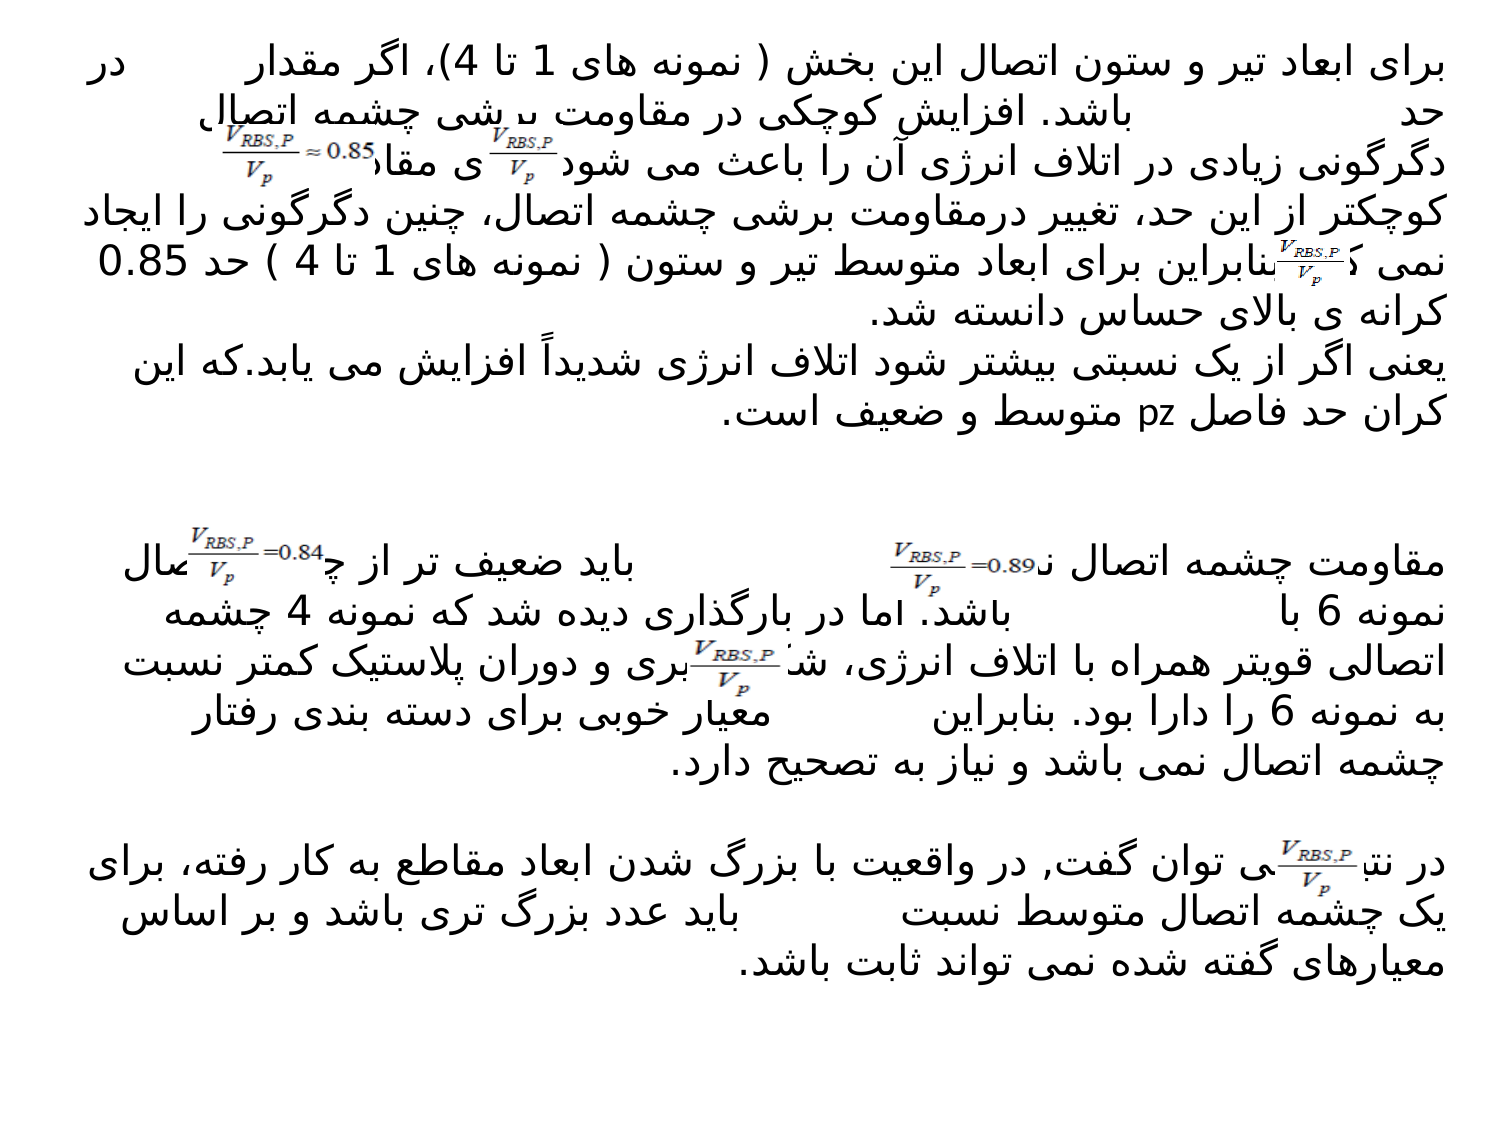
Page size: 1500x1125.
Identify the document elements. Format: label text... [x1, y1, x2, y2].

title کرانه حساس بالا: برای ابعاد تیر و ستون اتصال این بخش ( نمونه های 1 تا 4)، اگر مقدار در حد باشد. افزایش کوچکی در مقاومت برشی چشمه اتصال دگرگونی زیادی در اتلاف انرژی آن را باعث می شود. برای مقادیر کوچکتر از این حد، تغییر درمقاومت برشی چشمه اتصال، چنین دگرگونی را ایجاد نمی کند. بنابراین برای ابعاد متوسط تیر و ستون ( نمونه های 1 تا 4 ) حد 0.85 کرانه ی بالای حساس دانسته شد. یعنی اگر از یک نسبتی بیشتر شود اتلاف انرژی شدیداً افزایش می یابد.که این کران حد فاصل pz متوسط و ضعیف است. مقاومت چشمه اتصال نمونه 4 با باید ضعیف تر از چشمه اتصال نمونه 6 با باشد. اما در بارگذاری دیده شد که نمونه 4 چشمه اتصالی قویتر همراه با اتلاف انرژی، شکل پذیری و دوران پلاستیک کمتر نسبت به نمونه 6 را دارا بود. بنابراین معیار خوبی برای دسته بندی رفتار چشمه اتصال نمی باشد و نیاز به تصحیح دارد. در نتیجه می توان گفت, در واقعیت با بزرگ شدن ابعاد مقاطع به کار رفته، برای یک چشمه اتصال متوسط نسبت باید عدد بزرگ تری باشد و بر اساس معیارهای گفته شده نمی تواند ثابت باشد. [62, 75, 1463, 913]
picture [1274, 837, 1364, 901]
picture [487, 124, 563, 188]
picture [212, 124, 376, 188]
picture [1274, 237, 1351, 288]
picture [187, 524, 326, 588]
picture [874, 537, 1038, 601]
picture [687, 637, 788, 701]
